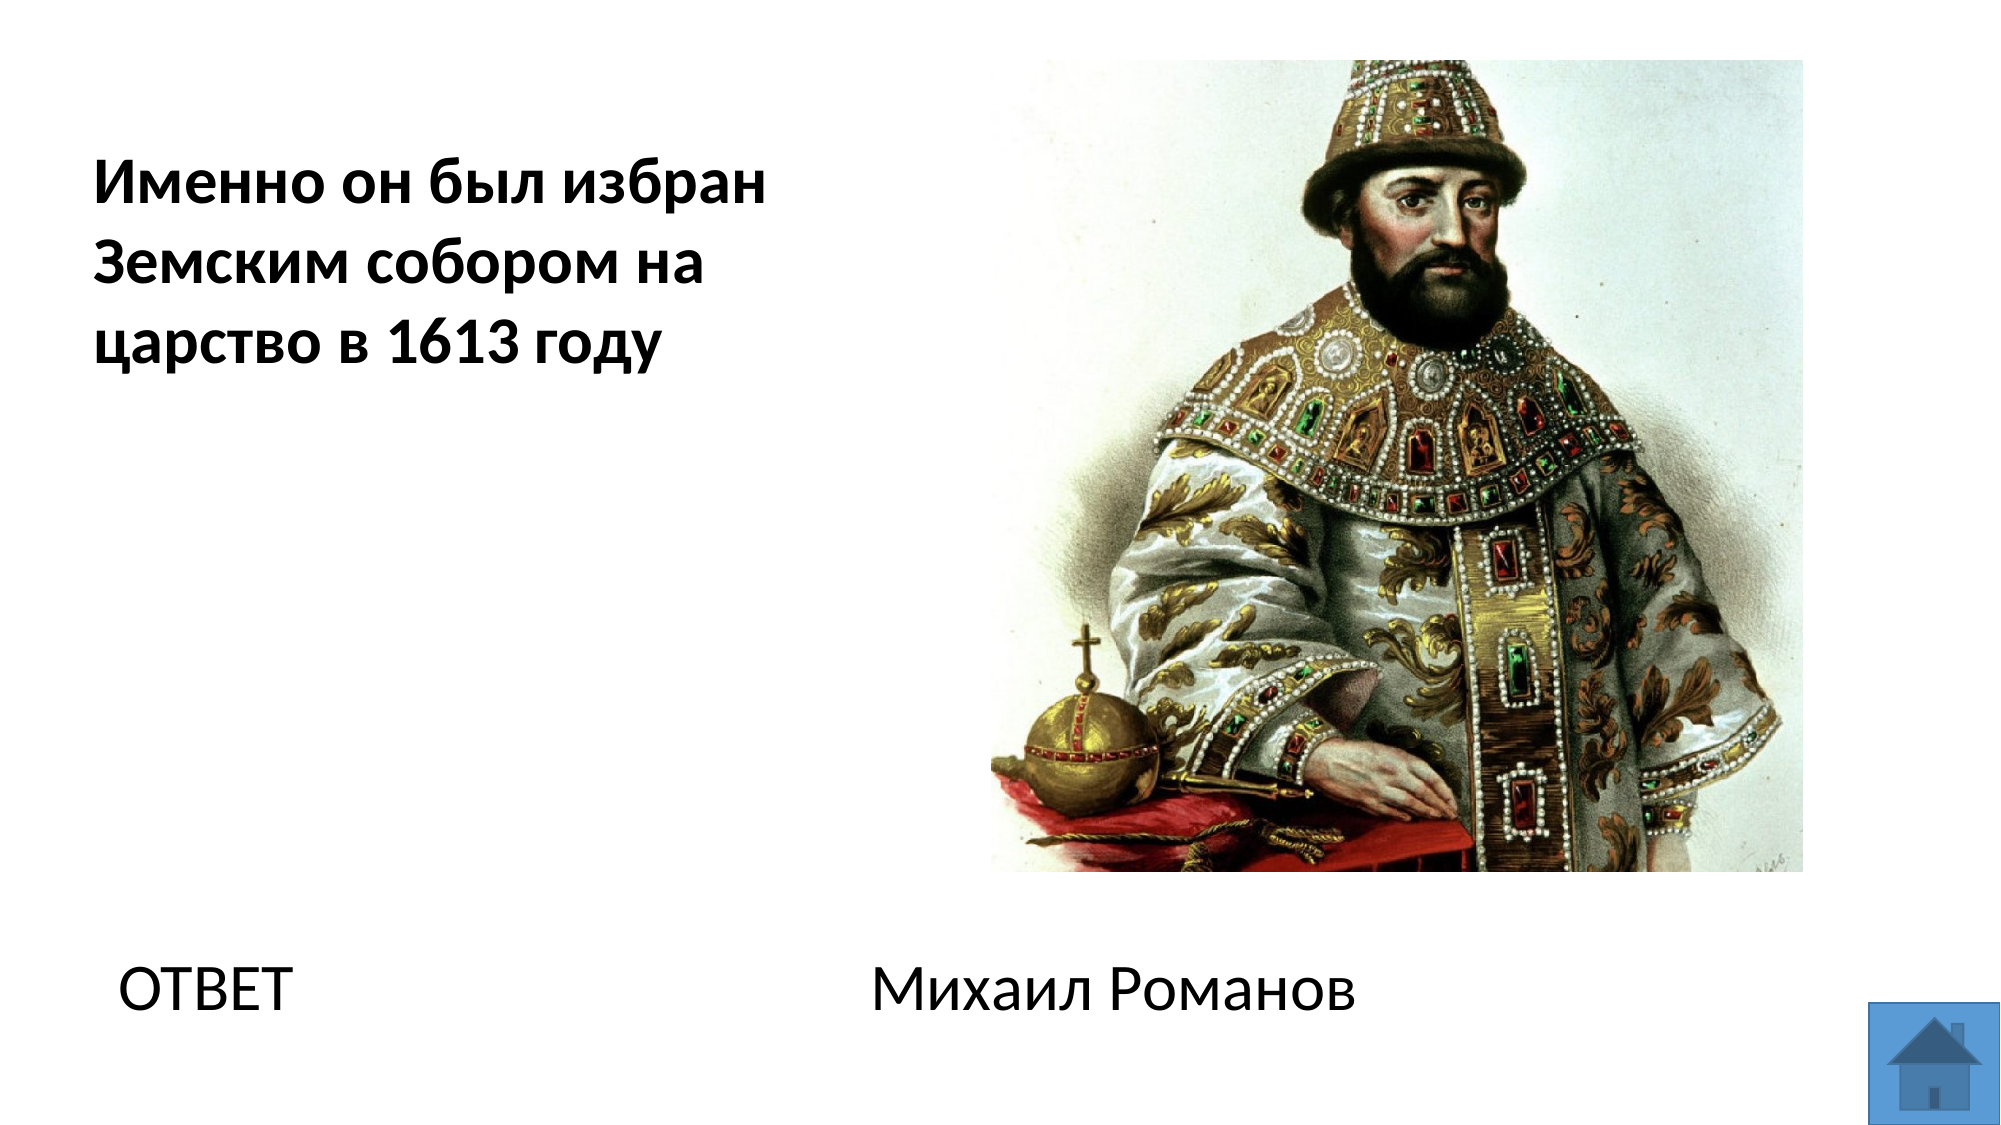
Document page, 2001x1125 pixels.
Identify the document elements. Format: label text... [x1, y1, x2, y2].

text_box Михаил Романов [855, 936, 1633, 1031]
text_box Именно он был избран Земским собором на царство в 1613 году [78, 129, 856, 385]
picture [991, 60, 1803, 872]
text_box ОТВЕТ [103, 936, 352, 1031]
text_box [1868, 1002, 2000, 1125]
